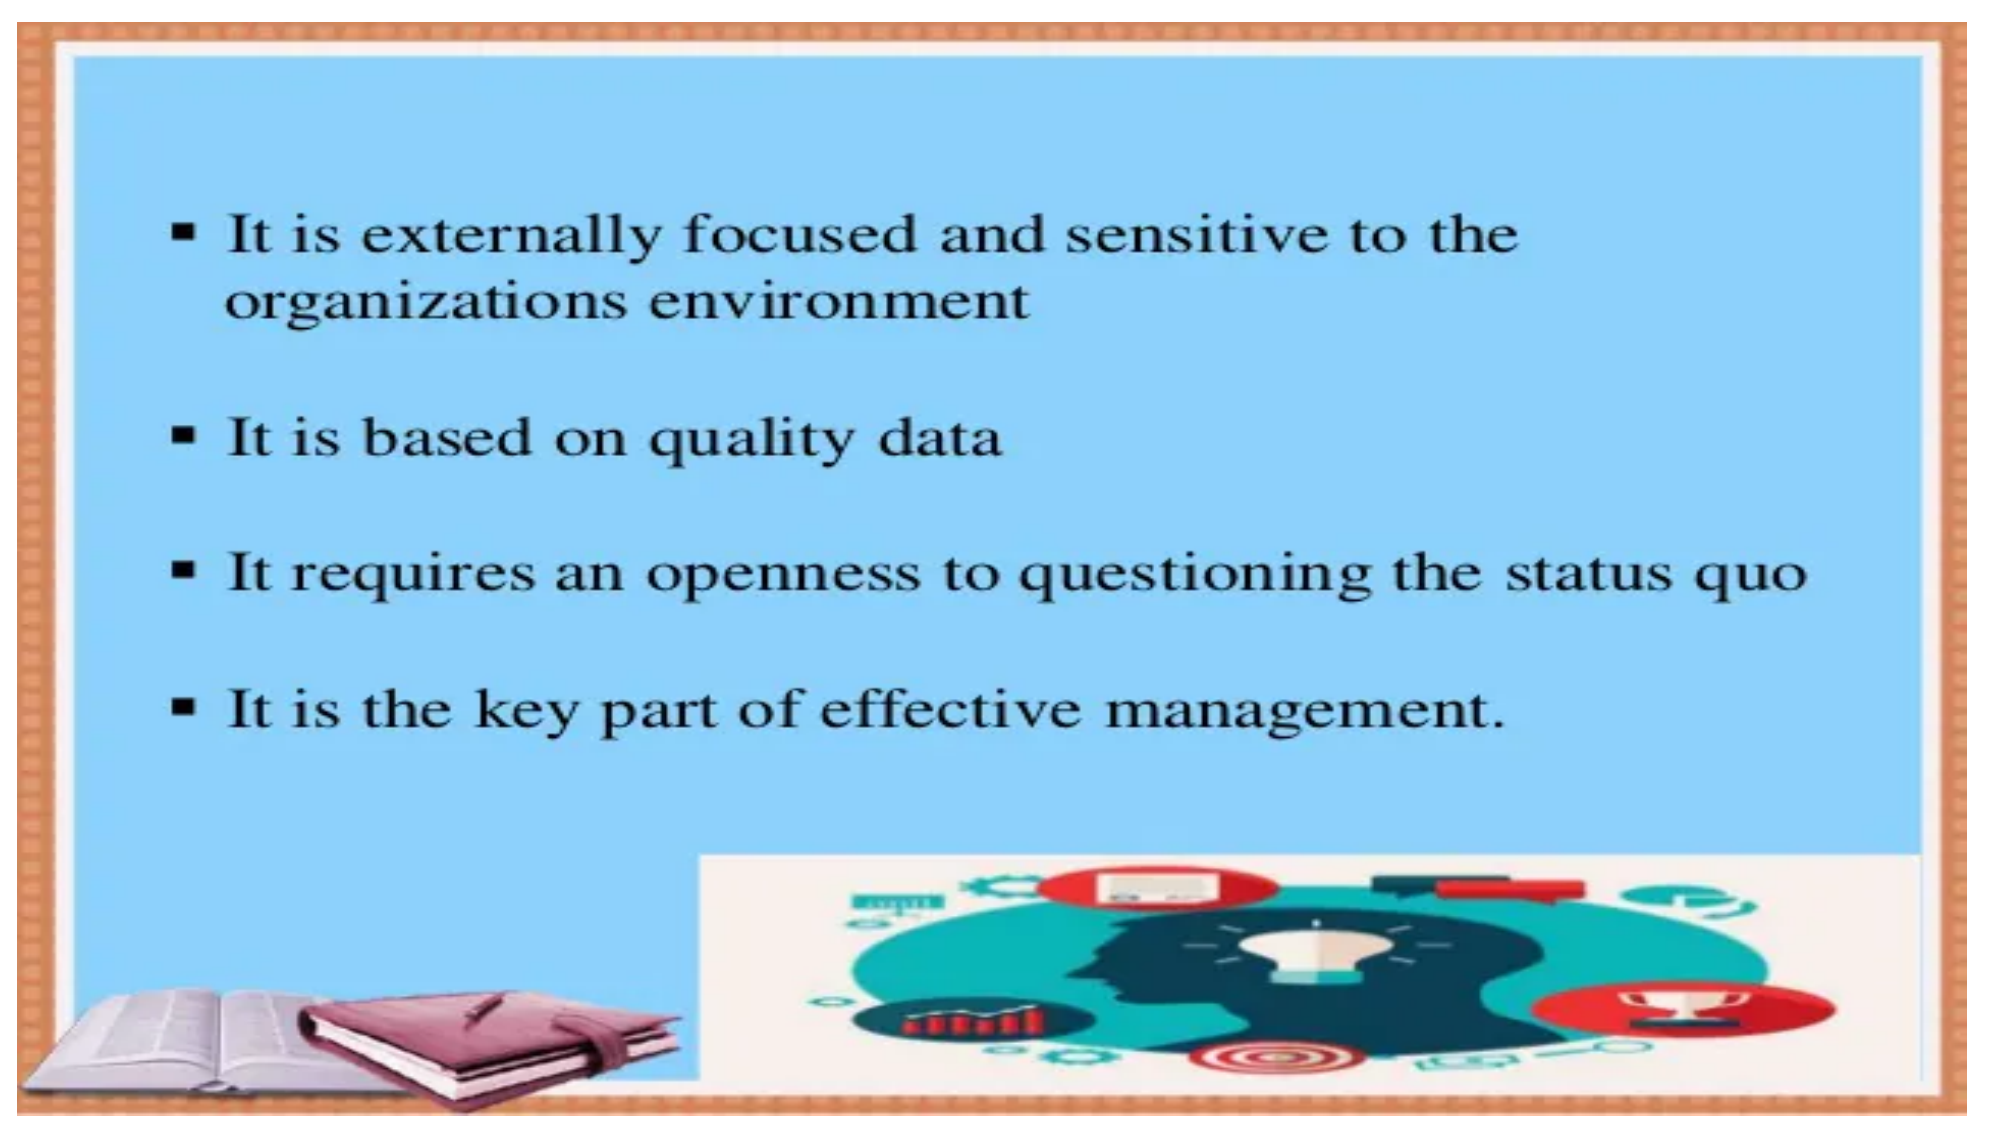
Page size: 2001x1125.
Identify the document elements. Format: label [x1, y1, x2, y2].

list [17, 22, 1967, 1116]
